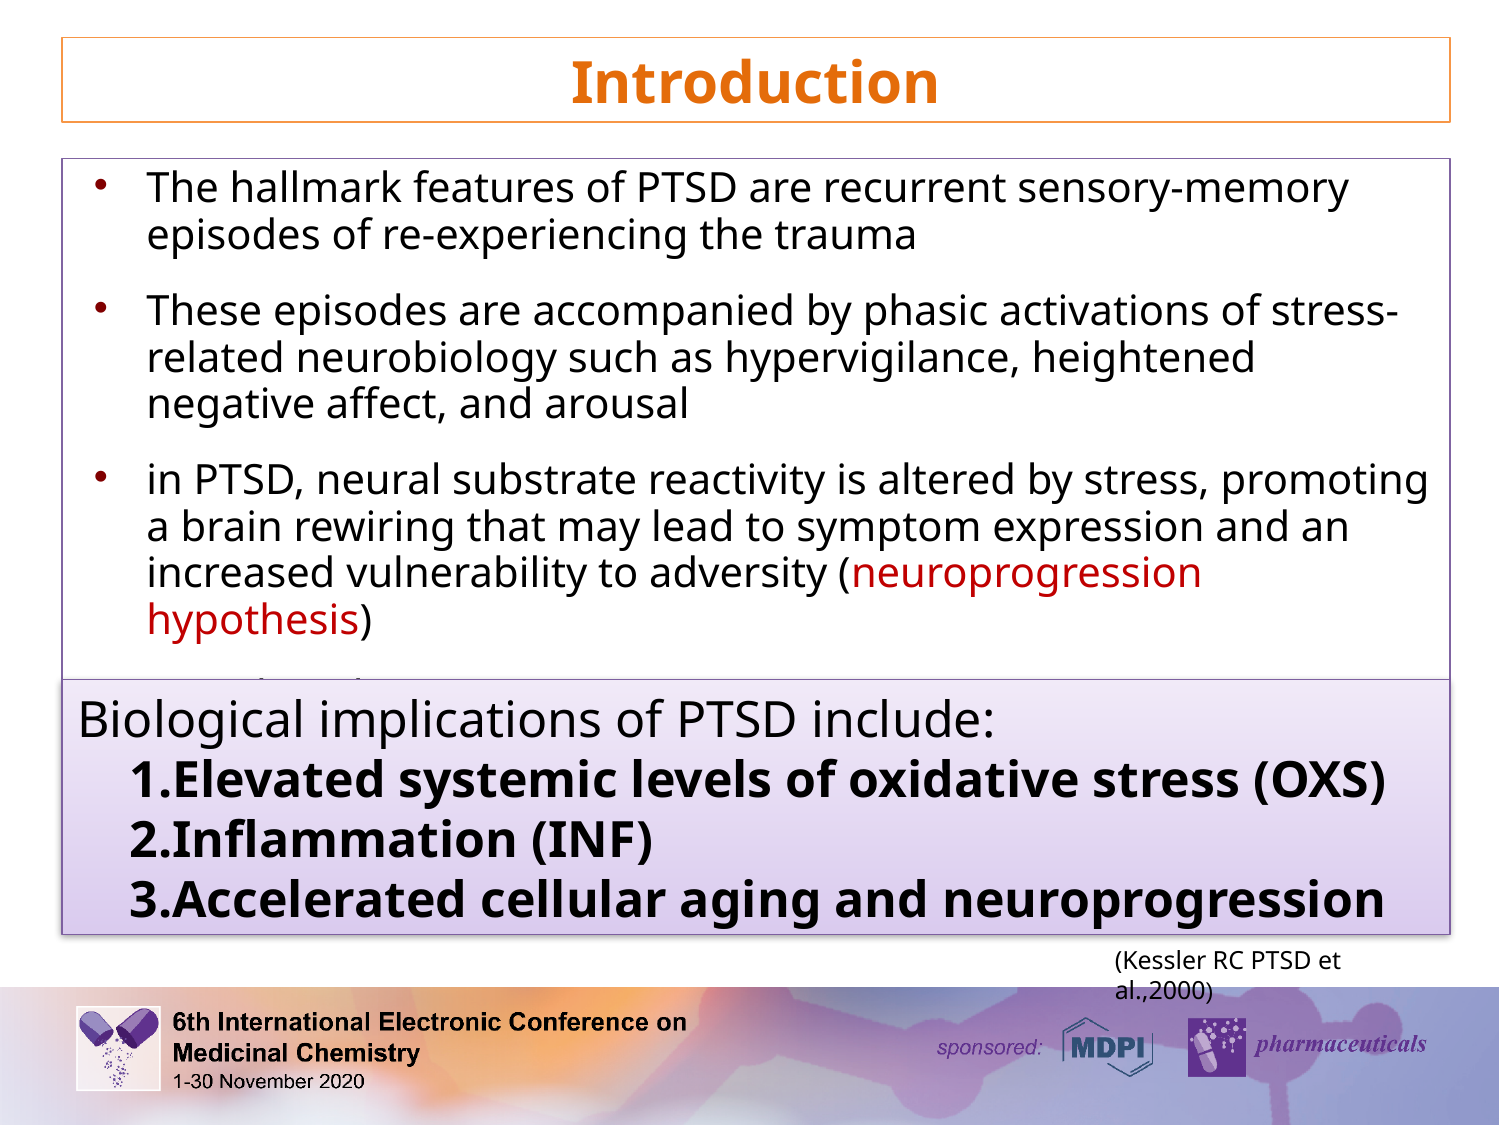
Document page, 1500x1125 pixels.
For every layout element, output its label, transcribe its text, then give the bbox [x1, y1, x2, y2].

text_box Introduction [61, 37, 1450, 123]
text_box The hallmark features of PTSD are recurrent sensory-memory episodes of re-experiencing the trauma These episodes are accompanied by phasic activations of stress-related neurobiology such as hypervigilance, heightened negative affect, and arousal in PTSD, neural substrate reactivity is altered by stress, promoting a brain rewiring that may lead to symptom expression and an increased vulnerability to adversity (neuroprogression hypothesis) Together, these symptoms constitute a stress-perpetuating syndrome that maintains the individual in a chronic state of sustained stress [61, 158, 1450, 678]
text_box Biological implications of PTSD include: 1.Elevated systemic levels of oxidative stress (OXS) 2.Inflammation (INF) 3.Accelerated cellular aging and neuroprogression [61, 679, 1451, 935]
text_box (Kessler RC PTSD et al.,2000) [1100, 937, 1450, 975]
picture [0, 987, 1499, 1125]
